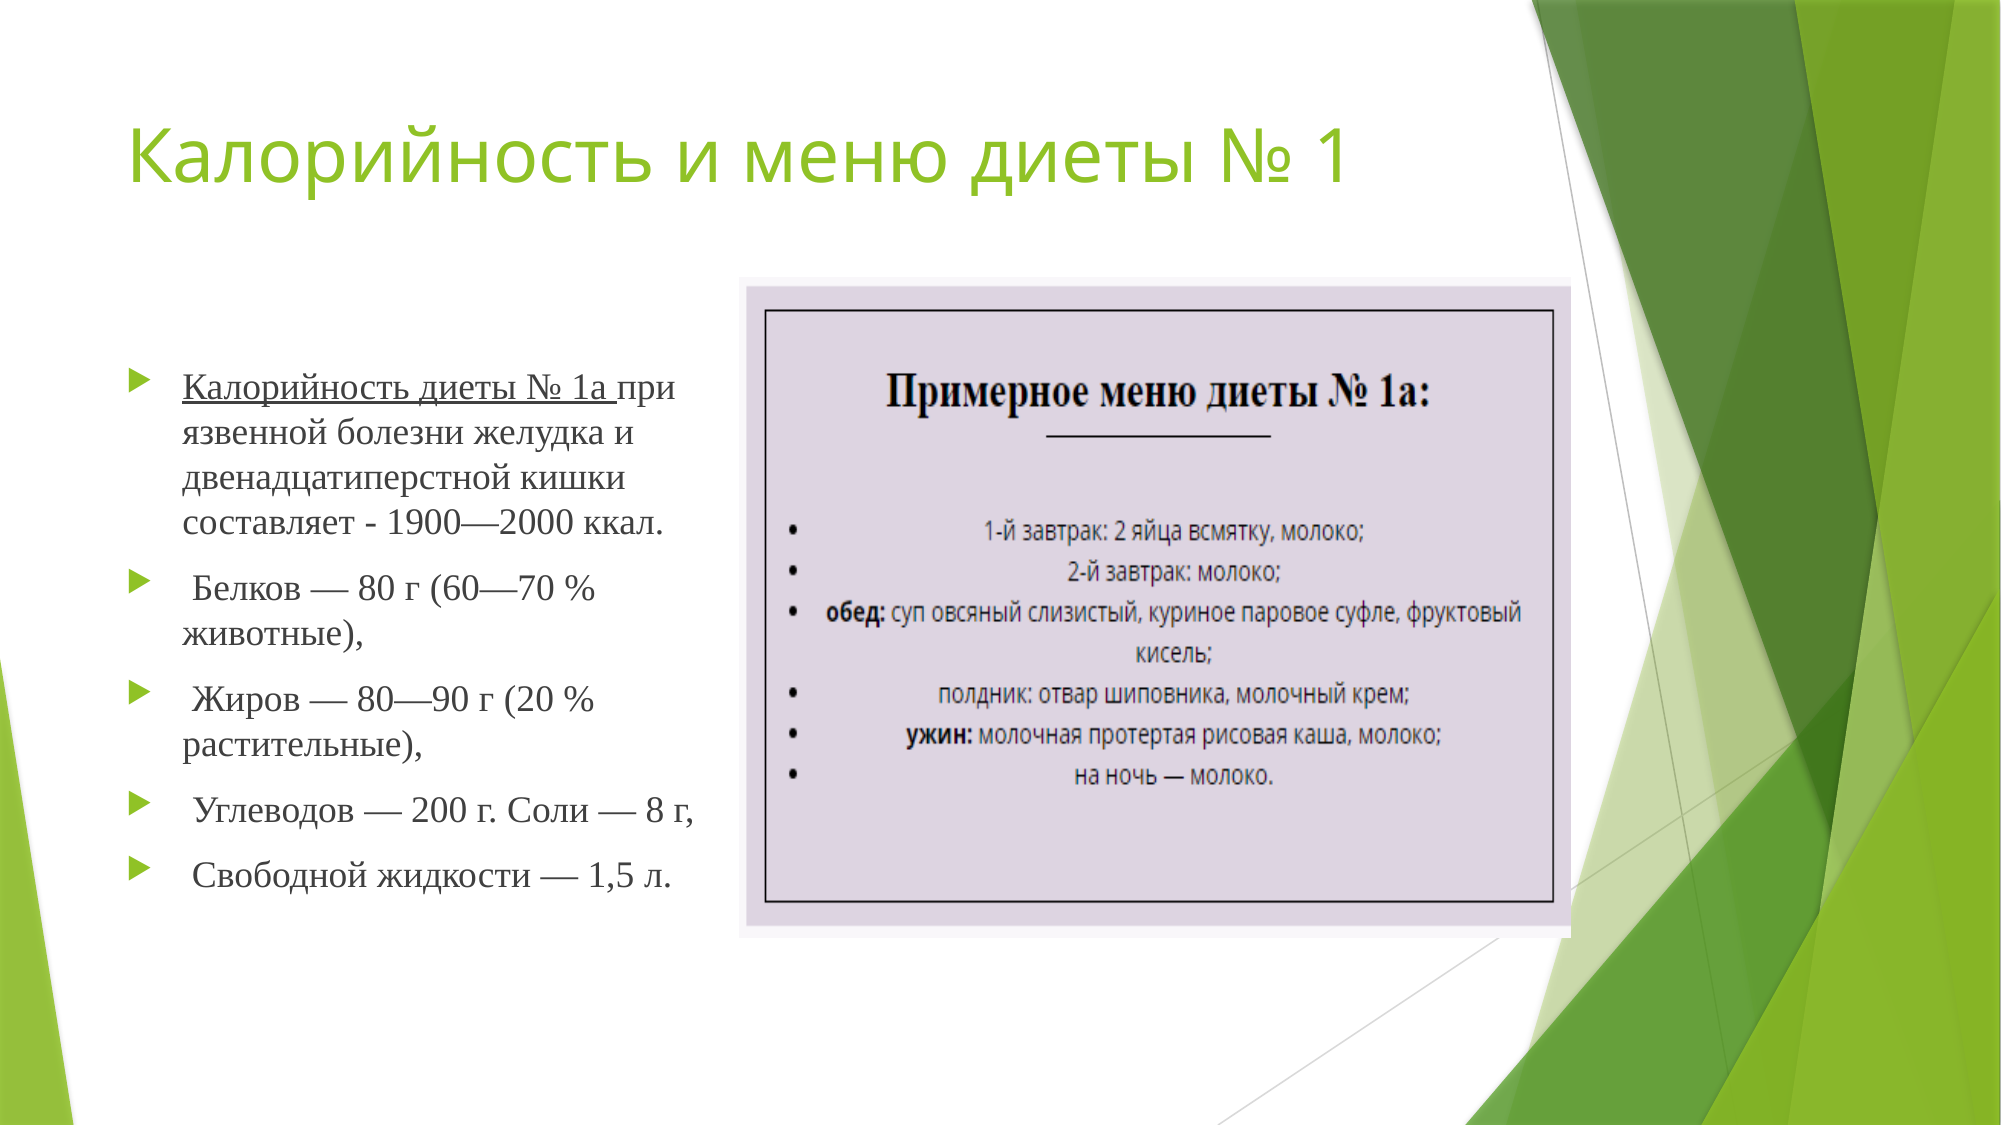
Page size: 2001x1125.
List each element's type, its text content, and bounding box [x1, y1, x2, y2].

picture [739, 276, 1572, 938]
title Калорийность и меню диеты № 1 [111, 99, 1522, 317]
list Калорийность диеты № 1а при язвенной болезни желудка и двенадцатиперстной кишки составляет - 1900—2000 ккал. Белков — 80 г (60—70 % животные), Жиров — 80—90 г (20 % растительные), Углеводов — 200 г. Соли — 8 г, Свободной жидкости — 1,5 л. [111, 354, 798, 992]
